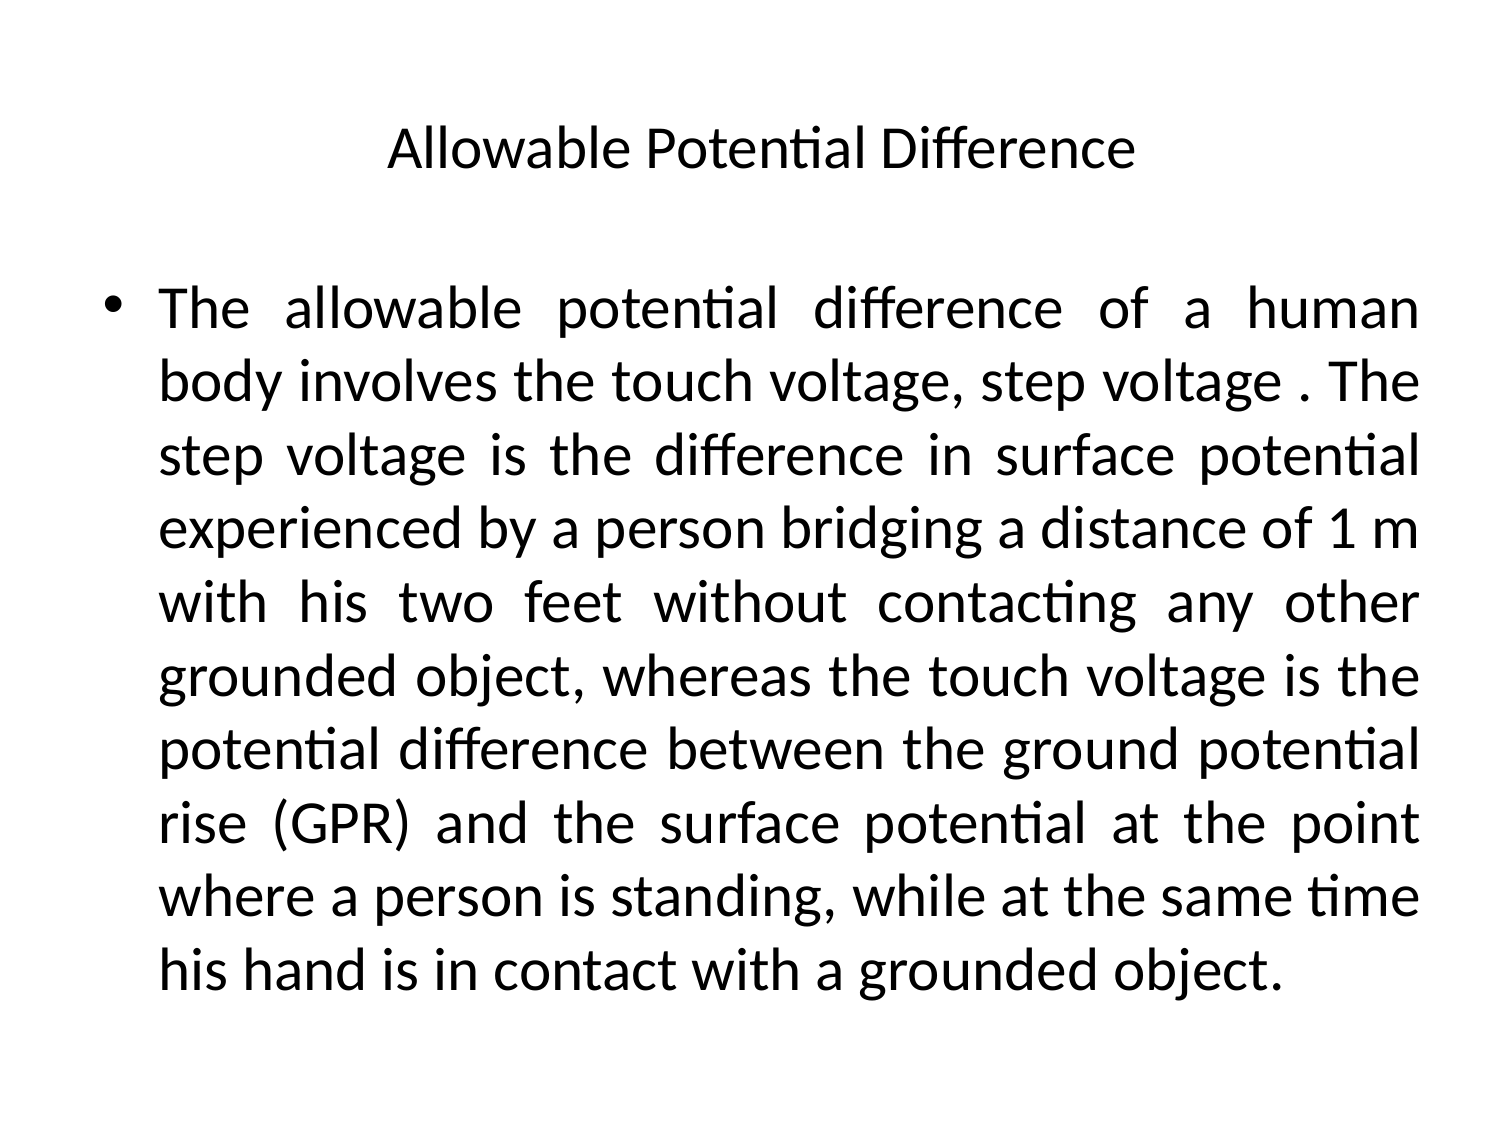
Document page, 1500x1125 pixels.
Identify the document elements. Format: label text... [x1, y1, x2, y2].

list Allowable Potential Difference The allowable potential difference of a human body involves the touch voltage, step voltage . The step voltage is the difference in surface potential experienced by a person bridging a distance of 1 m with his two feet without contacting any other grounded object, whereas the touch voltage is the potential difference between the ground potential rise (GPR) and the surface potential at the point where a person is standing, while at the same time his hand is in contact with a grounded object. [87, 99, 1438, 1050]
